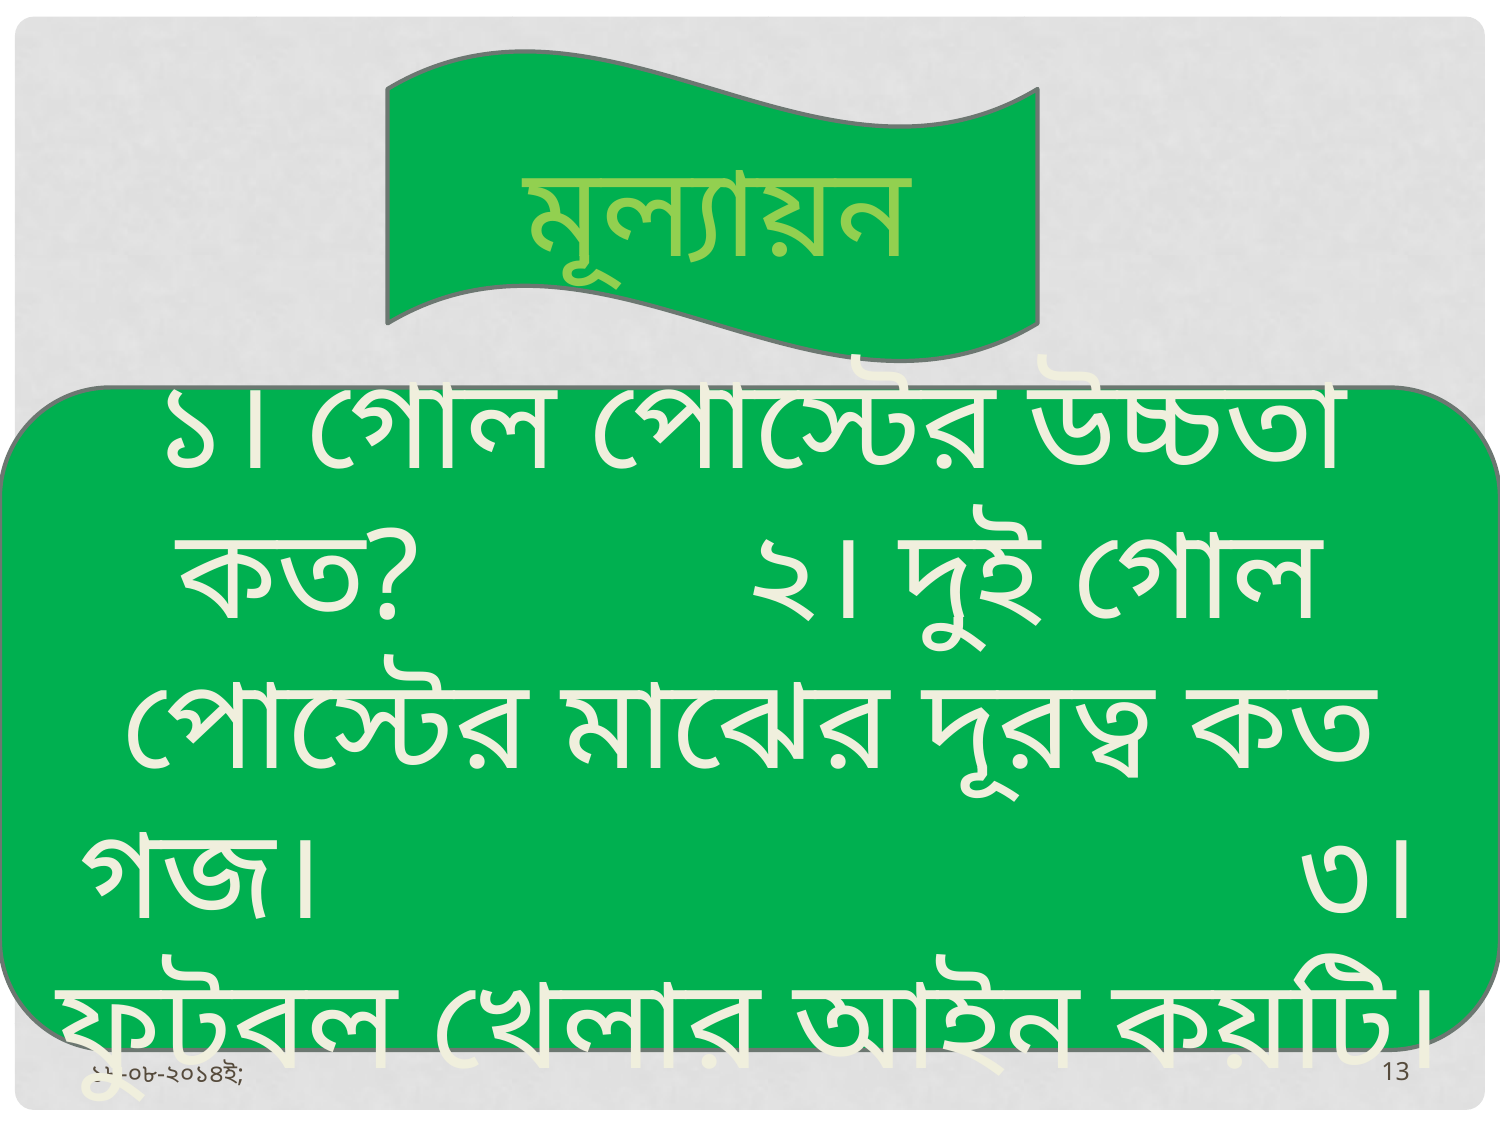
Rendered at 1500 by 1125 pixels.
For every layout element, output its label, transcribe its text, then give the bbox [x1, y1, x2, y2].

text_box মূল্যায়ন [385, 49, 1040, 364]
slide_number ১৮-০৮-২০১৪ই; [75, 1047, 425, 1103]
text_box ১। গোল পোস্টের উচ্চতা কত? ২। দুই গোল পোস্টের মাঝের দূরত্ব কত গজ। ৩।ফুটবল খেলার আইন কয়টি। [0, 385, 1500, 1053]
slide_number 13 [1074, 1047, 1425, 1103]
